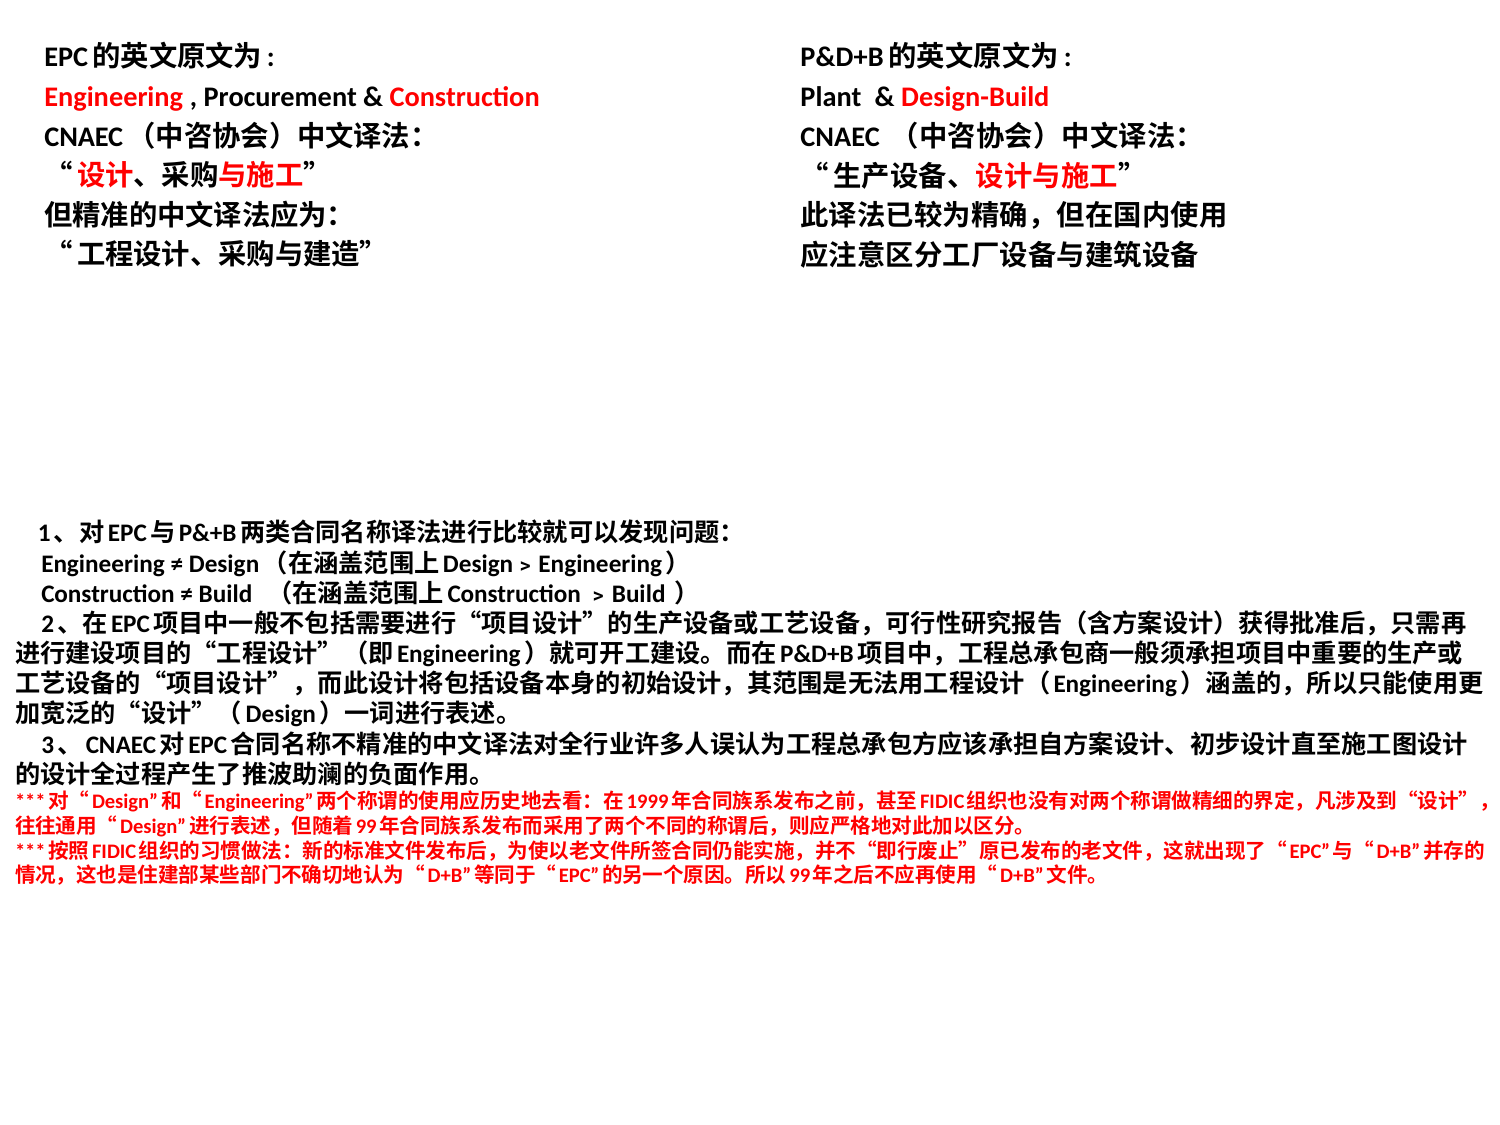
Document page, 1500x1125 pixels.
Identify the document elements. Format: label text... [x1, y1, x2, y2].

title 1、对EPC与P&+B两类合同名称译法进行比较就可以发现问题： Engineering ≠ Design（在涵盖范围上Design﹥Engineering） Construction ≠ Build （在涵盖范围上Construction ﹥Build ） 2、在EPC项目中一般不包括需要进行“项目设计”的生产设备或工艺设备，可行性研究报告（含方案设计）获得批准后，只需再进行建设项目的“工程设计”（即Engineering）就可开工建设。而在P&D+B项目中，工程总承包商一般须承担项目中重要的生产或工艺设备的“项目设计”，而此设计将包括设备本身的初始设计，其范围是无法用工程设计（Engineering）涵盖的，所以只能使用更加宽泛的“设计”（Design）一词进行表述。 3、CNAEC对EPC合同名称不精准的中文译法对全行业许多人误认为工程总承包方应该承担自方案设计、初步设计直至施工图设计的设计全过程产生了推波助澜的负面作用。 ***对“Design”和“Engineering”两个称谓的使用应历史地去看：在1999年合同族系发布之前，甚至FIDIC组织也没有对两个称谓做精细的界定，凡涉及到“设计”，往往通用“Design”进行表述，但随着99年合同族系发布而采用了两个不同的称谓后，则应严格地对此加以区分。 ***按照FIDIC组织的习惯做法：新的标准文件发布后，为使以老文件所签合同仍能实施，并不“即行废止”原已发布的老文件，这就出现了“EPC”与“D+B”并存的情况，这也是住建部某些部门不确切地认为“D+B”等同于“EPC”的另一个原因。所以99年之后不应再使用“D+B”文件。 [0, 314, 1500, 1125]
list P&D+B的英文原文为: Plant & Design-Build CNAEC （中咨协会）中文译法： “生产设备、设计与施工” 此译法已较为精确，但在国内使用 应注意区分工厂设备与建筑设备 [785, 31, 1424, 279]
list EPC的英文原文为: Engineering , Procurement & Construction CNAEC（中咨协会）中文译法： “设计、采购与施工” 但精准的中文译法应为： “工程设计、采购与建造” [29, 31, 750, 279]
